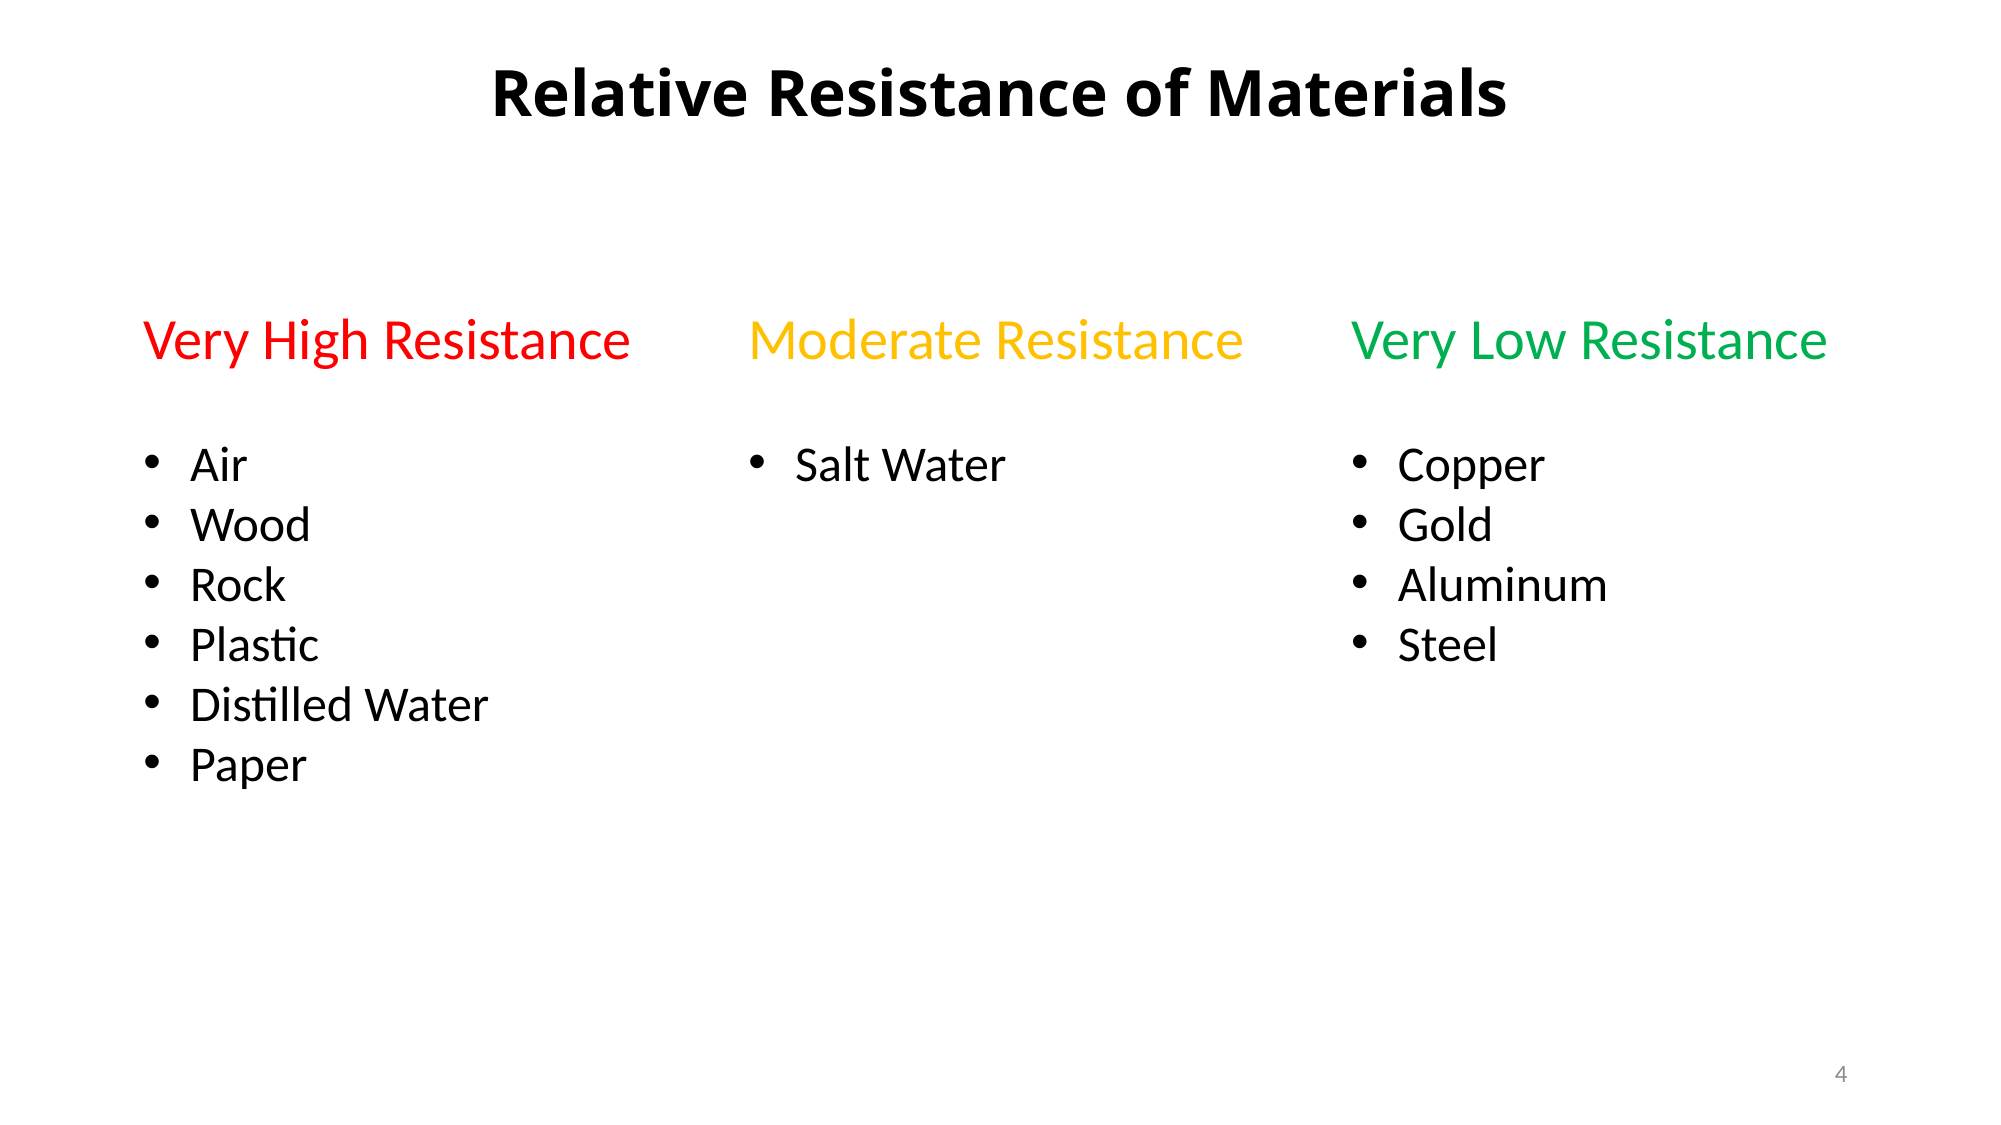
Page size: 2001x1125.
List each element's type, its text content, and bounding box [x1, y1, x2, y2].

text_box Moderate Resistance Salt Water [733, 293, 1301, 559]
slide_number 4 [1412, 1042, 1863, 1103]
text_box Very High Resistance Air Wood Rock Plastic Distilled Water Paper [128, 293, 696, 799]
text_box Very Low Resistance Copper Gold Aluminum Steel [1336, 293, 1903, 679]
text_box Relative Resistance of Materials [324, 53, 1675, 139]
